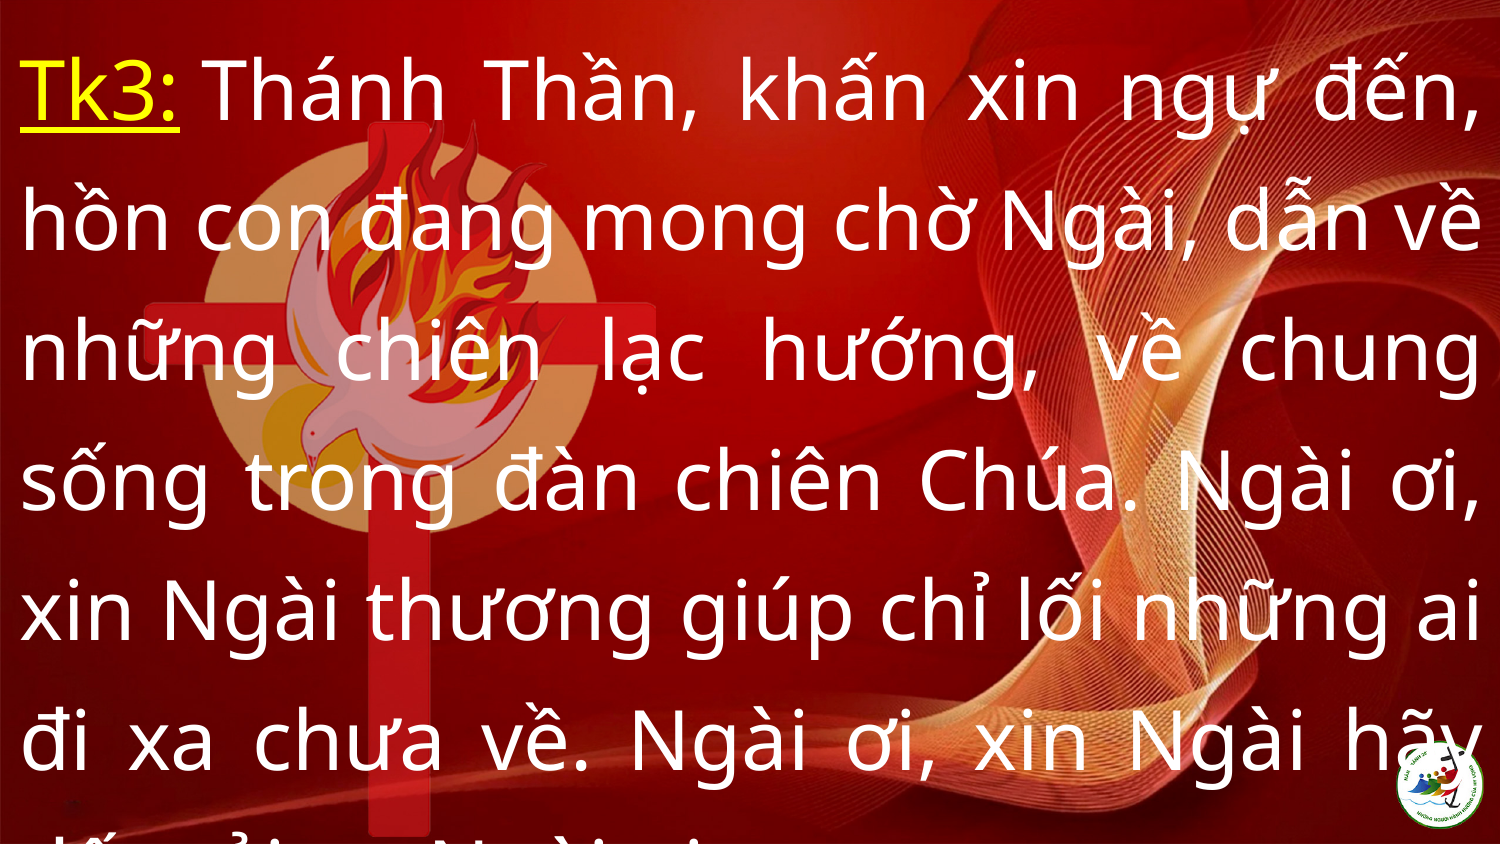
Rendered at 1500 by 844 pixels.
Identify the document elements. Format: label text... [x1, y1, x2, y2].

list Tk3: Thánh Thần, khấn xin ngự đến, hồn con đang mong chờ Ngài, dẫn về những chiên lạc hướng, về chung sống trong đàn chiên Chúa. Ngài ơi, xin Ngài thương giúp chỉ lối những ai đi xa chưa về. Ngài ơi, xin Ngài hãy đến, ủi an Ngài ơi. [0, 0, 1500, 844]
